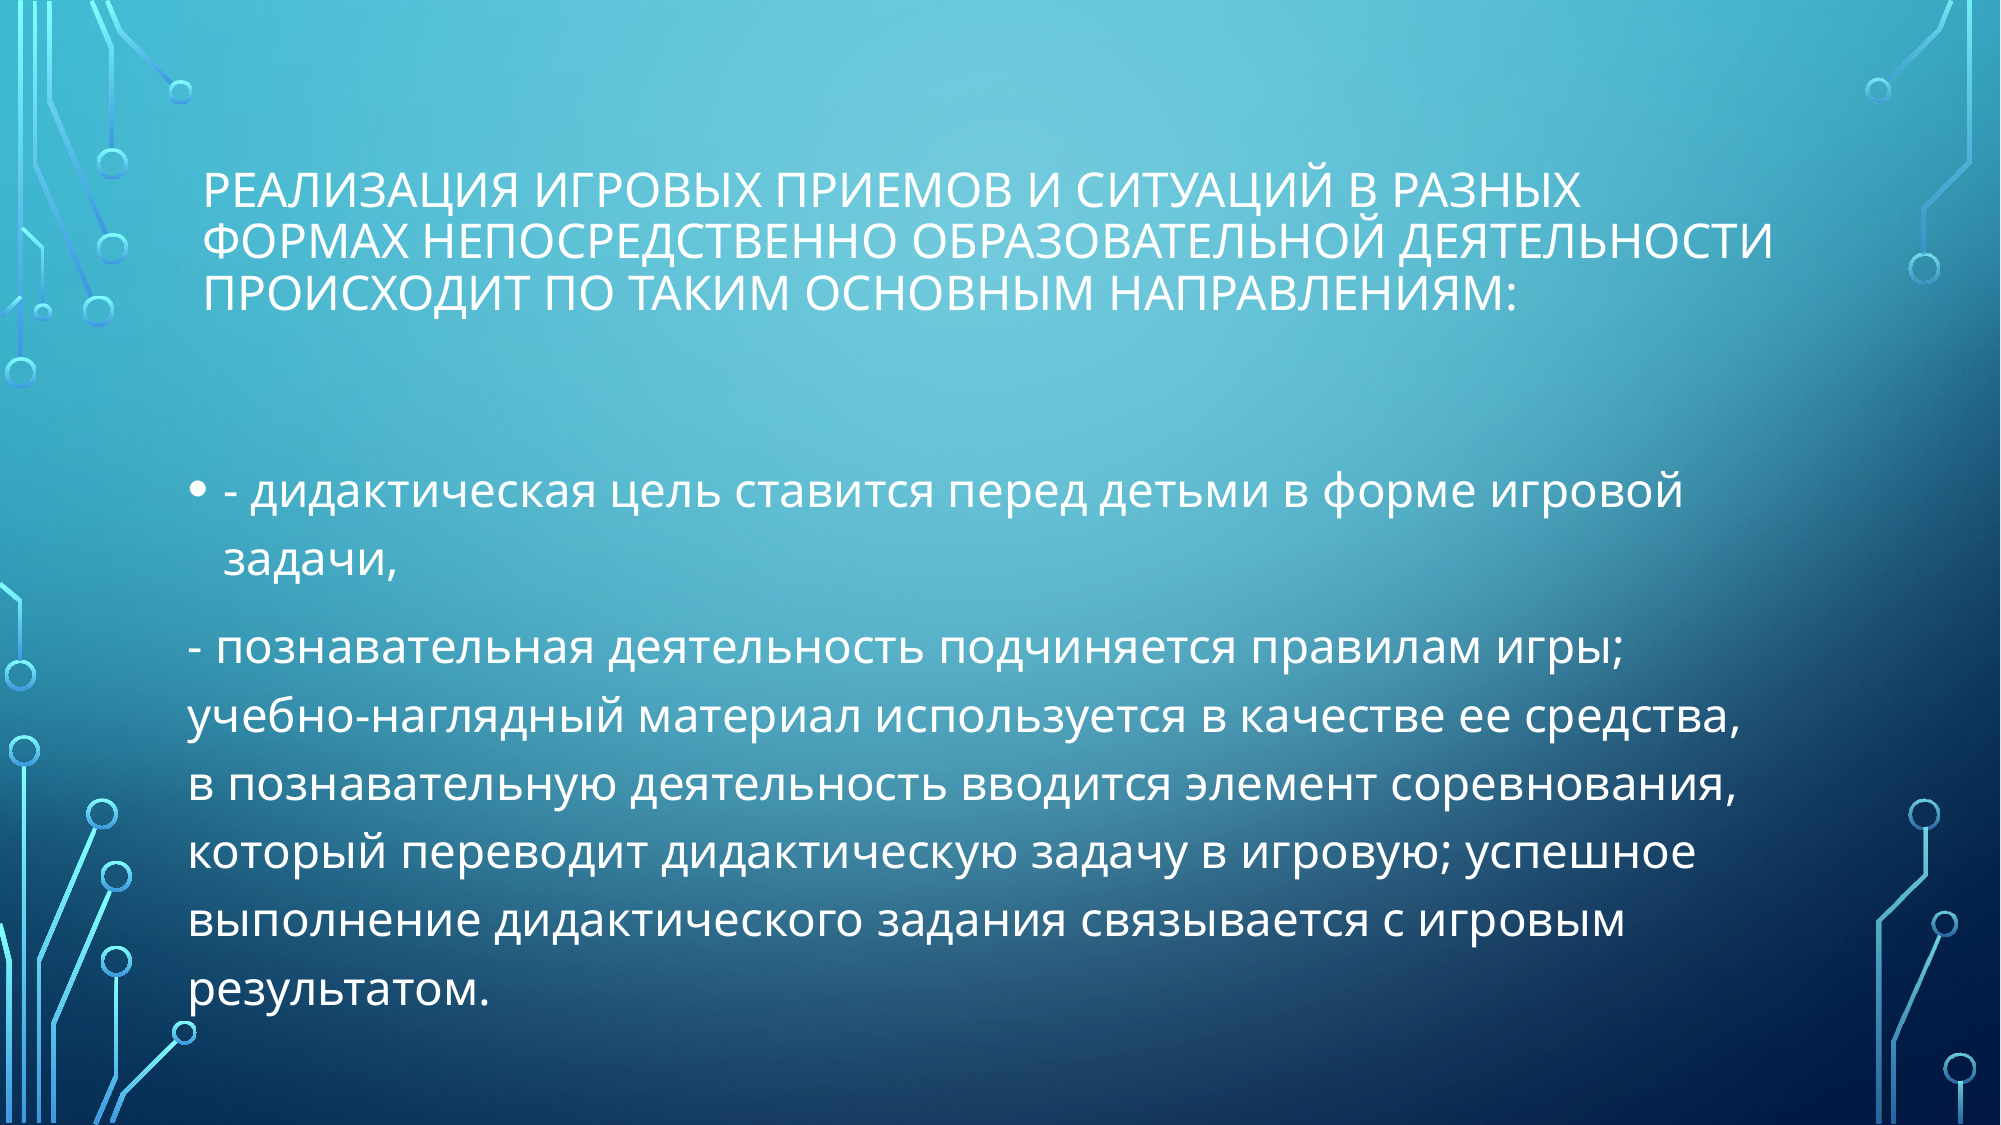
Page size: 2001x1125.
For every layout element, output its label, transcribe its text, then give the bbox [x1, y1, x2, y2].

title Реализация игровых приемов и ситуаций в разных формах непосредственно образовательной деятельности происходит по таким основным направлениям: [187, 150, 1813, 394]
list - дидактическая цель ставится перед детьми в форме игровой задачи, - познавательная деятельность подчиняется правилам игры; учебно-наглядный материал используется в качестве ее средства, в познавательную деятельность вводится элемент соревнования, который переводит дидактическую задачу в игровую; успешное выполнение дидактического задания связывается с игровым результатом. [172, 441, 1798, 1023]
